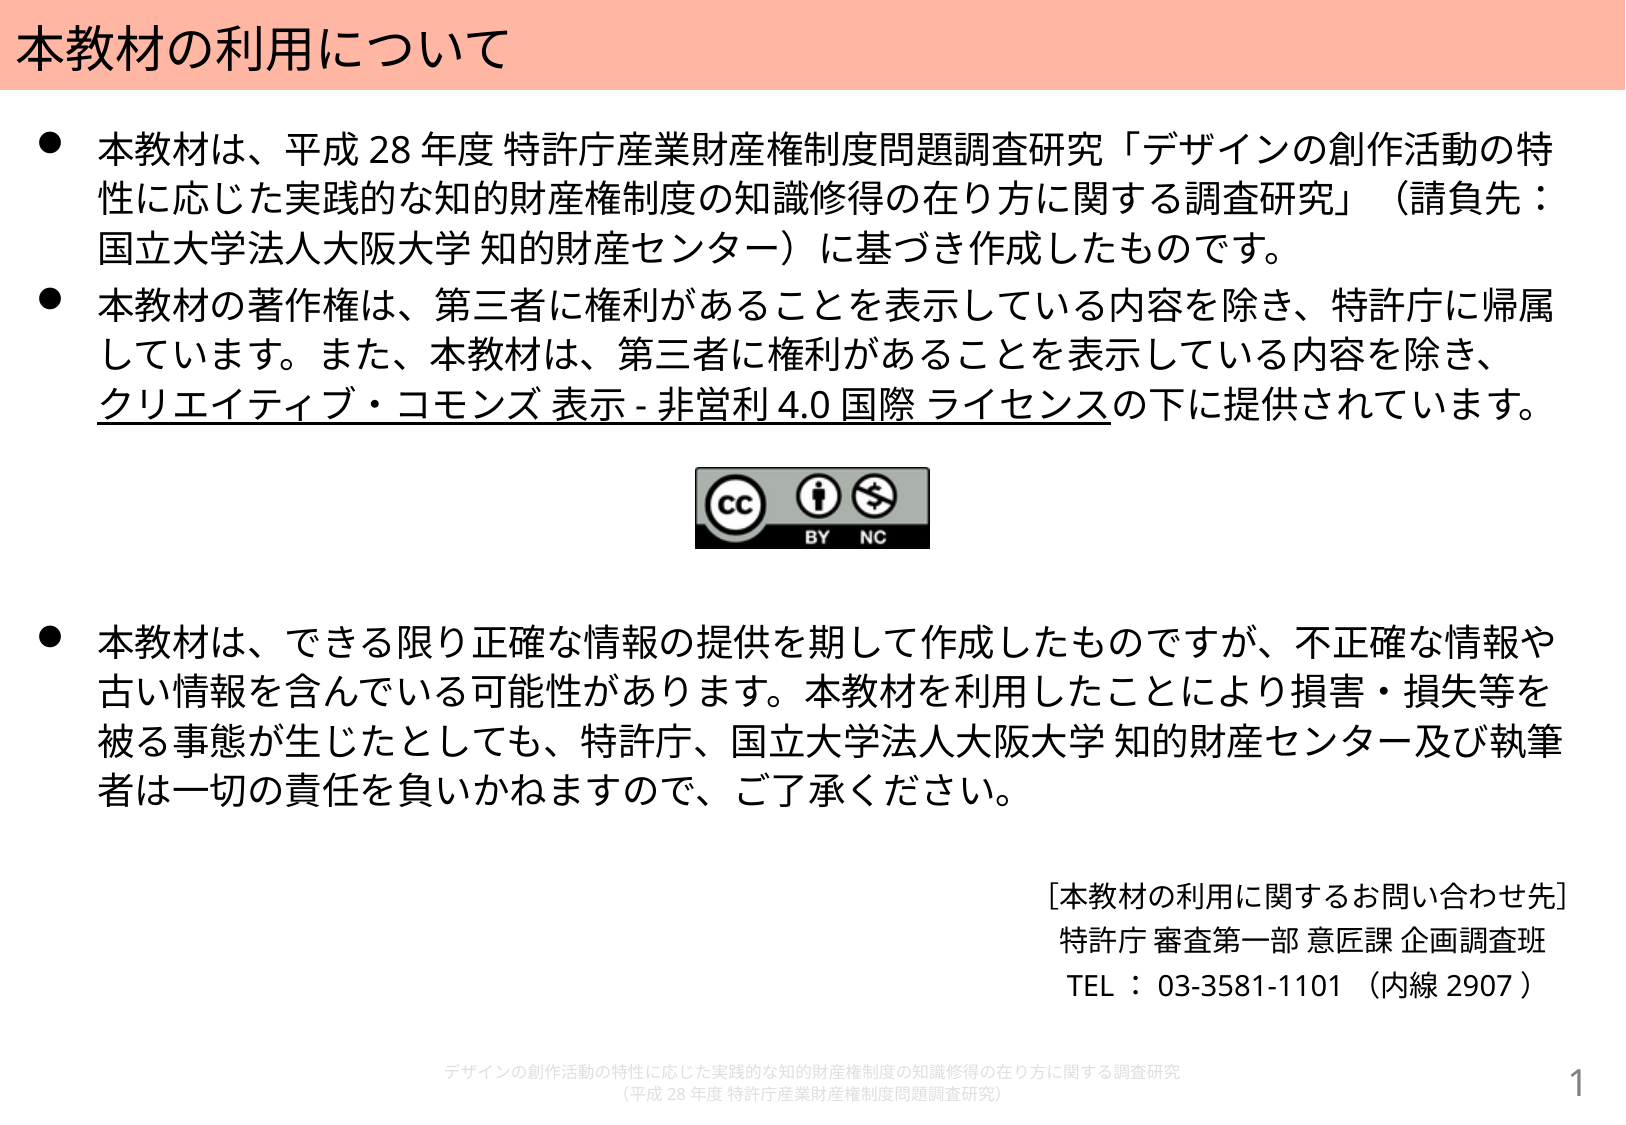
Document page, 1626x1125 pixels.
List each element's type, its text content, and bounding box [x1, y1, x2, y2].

picture [695, 467, 930, 550]
footer デザインの創作活動の特性に応じた実践的な知的財産権制度の知識修得の在り方に関する調査研究 （平成28年度 特許庁産業財産権制度問題調査研究） [21, 1058, 1604, 1106]
list 本教材は、平成28年度 特許庁産業財産権制度問題調査研究「デザインの創作活動の特性に応じた実践的な知的財産権制度の知識修得の在り方に関する調査研究」（請負先：国立大学法人大阪大学 知的財産センター）に基づき作成したものです。 本教材の著作権は、第三者に権利があることを表示している内容を除き、特許庁に帰属しています。また、本教材は、第三者に権利があることを表示している内容を除き、クリエイティブ・コモンズ 表示 - 非営利 4.0 国際 ライセンスの下に提供されています。 本教材は、できる限り正確な情報の提供を期して作成したものですが、不正確な情報や古い情報を含んでいる可能性があります。本教材を利用したことにより損害・損失等を被る事態が生じたとしても、特許庁、国立大学法人大阪大学 知的財産センター及び執筆者は一切の責任を負いかねますので、ご了承ください。 ［本教材の利用に関するお問い合わせ先］ 特許庁 審査第一部 意匠課 企画調査班 TEL：03-3581-1101（内線2907） [21, 113, 1604, 1035]
title 本教材の利用について [0, 0, 1625, 90]
